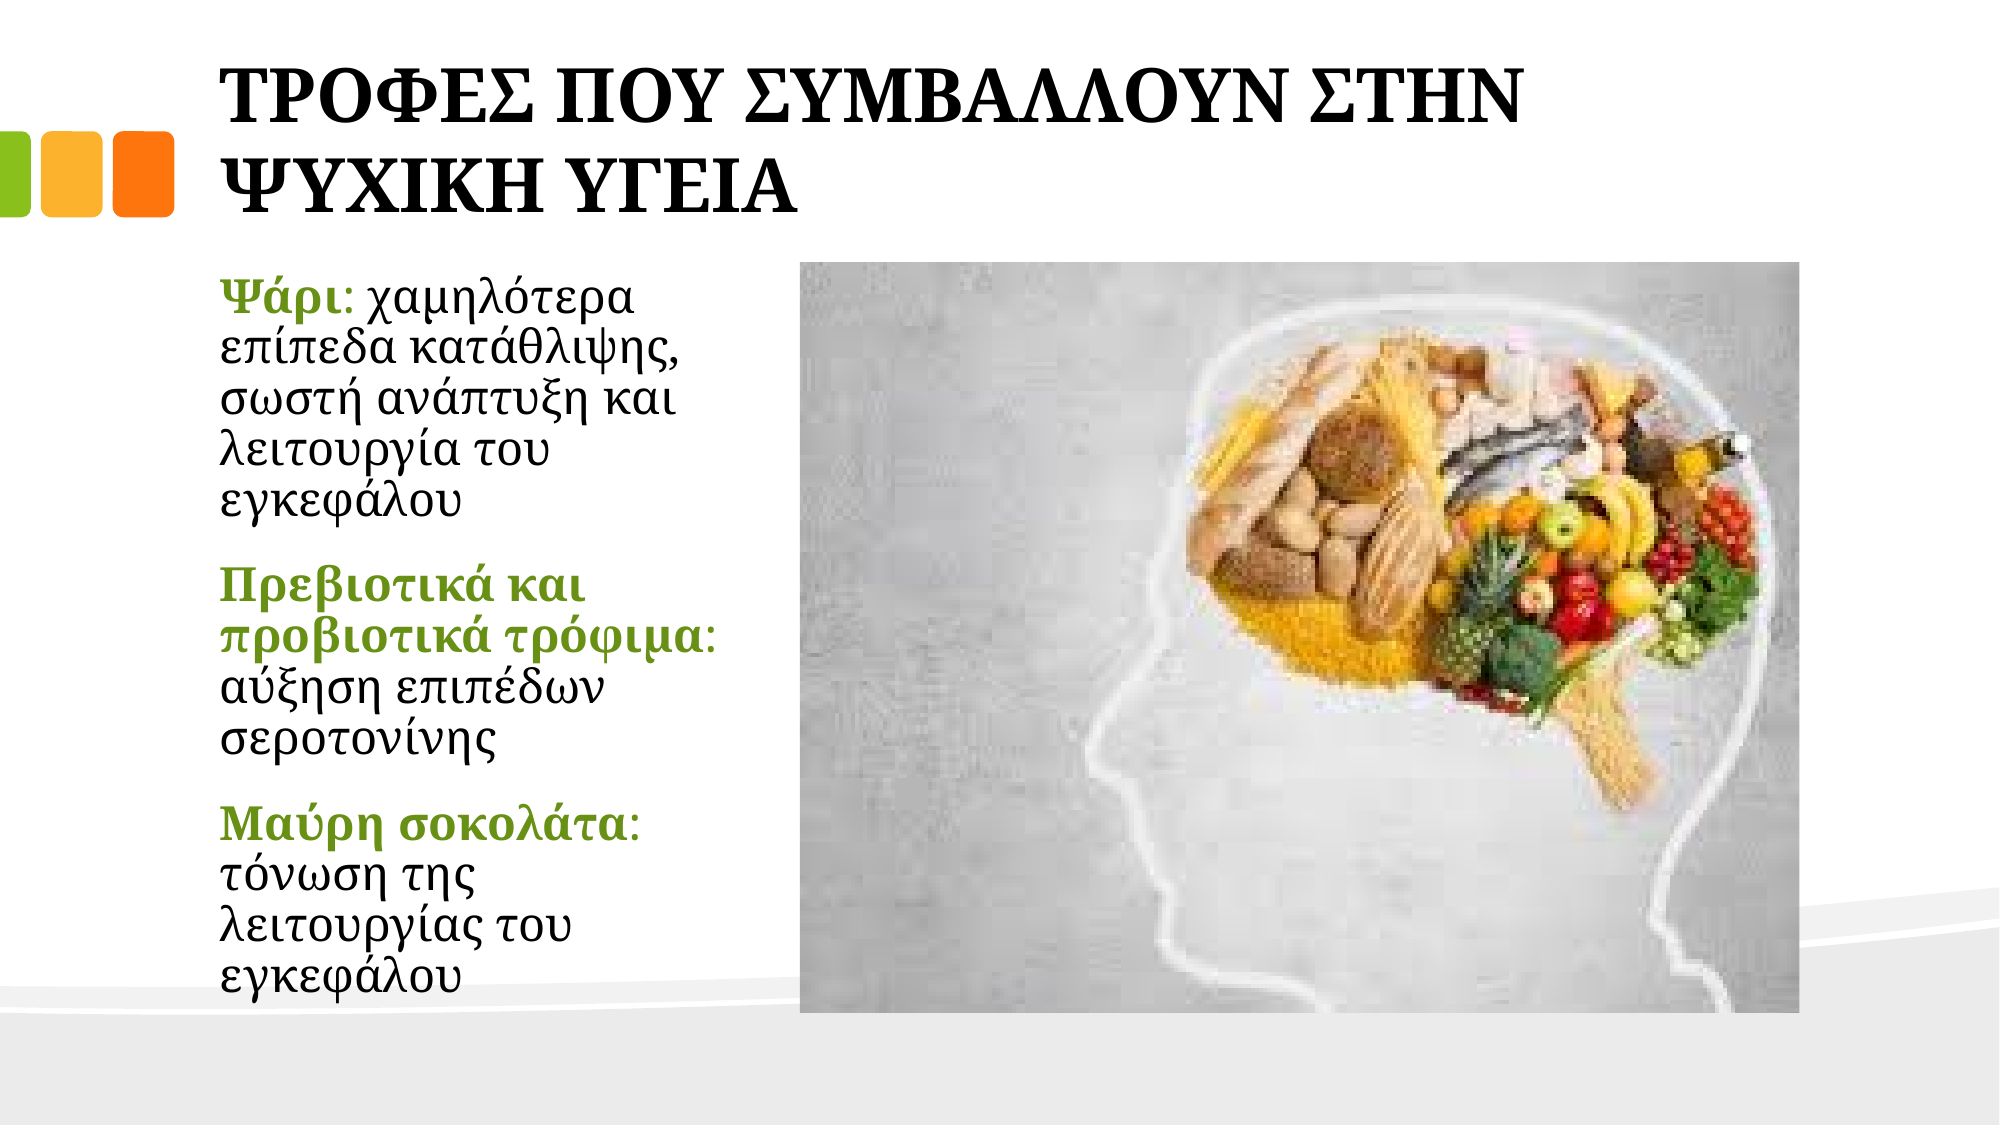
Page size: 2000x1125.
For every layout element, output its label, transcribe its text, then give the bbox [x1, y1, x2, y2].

picture [799, 262, 1800, 1013]
title ΤΡΟΦΕΣ ΠΟΥ ΣΥΜΒΑΛΛΟΥΝ ΣΤΗΝ ΨΥΧΙΚΗ ΥΓΕΙΑ [199, 24, 1800, 238]
list Ψάρι: χαμηλότερα επίπεδα κατάθλιψης, σωστή ανάπτυξη και λειτουργία του εγκεφάλου Πρεβιοτικά και προβιοτικά τρόφιμα: αύξηση επιπέδων σεροτονίνης Μαύρη σοκολάτα: τόνωση της λειτουργίας του εγκεφάλου [199, 262, 767, 1013]
